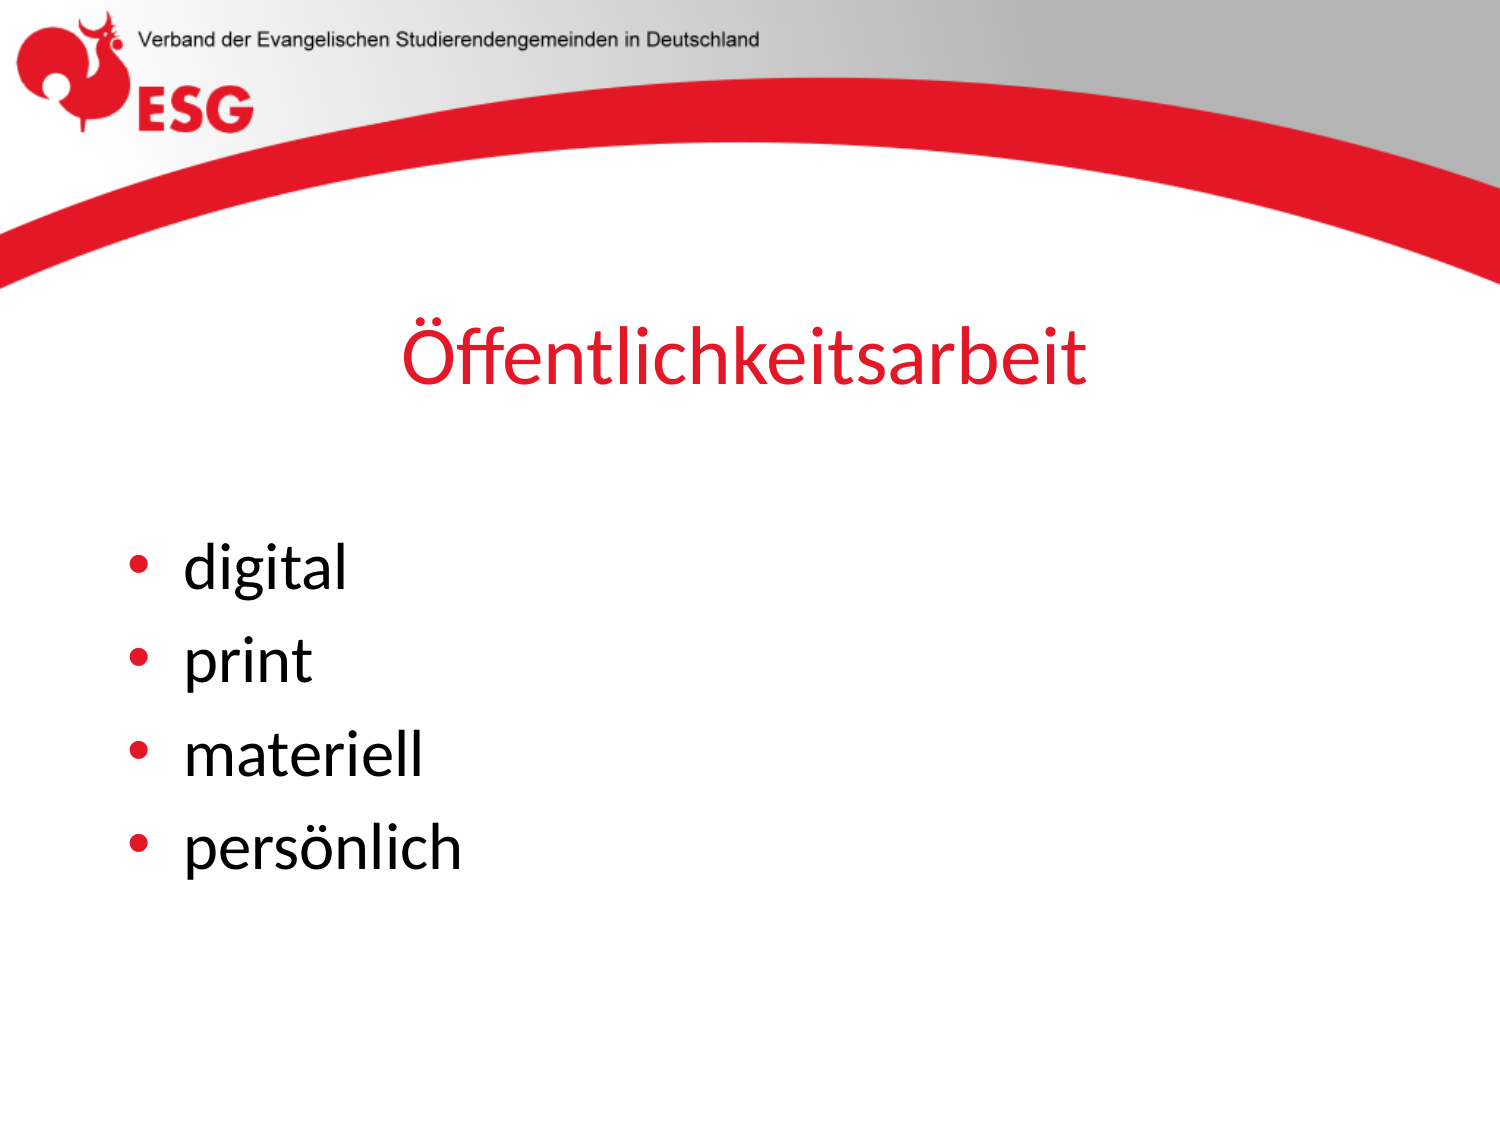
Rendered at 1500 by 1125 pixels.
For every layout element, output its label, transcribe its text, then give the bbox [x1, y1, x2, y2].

list digital print materiell persönlich [112, 515, 1463, 1064]
picture [0, 0, 1500, 1125]
title Öffentlichkeitsarbeit [70, 257, 1421, 446]
